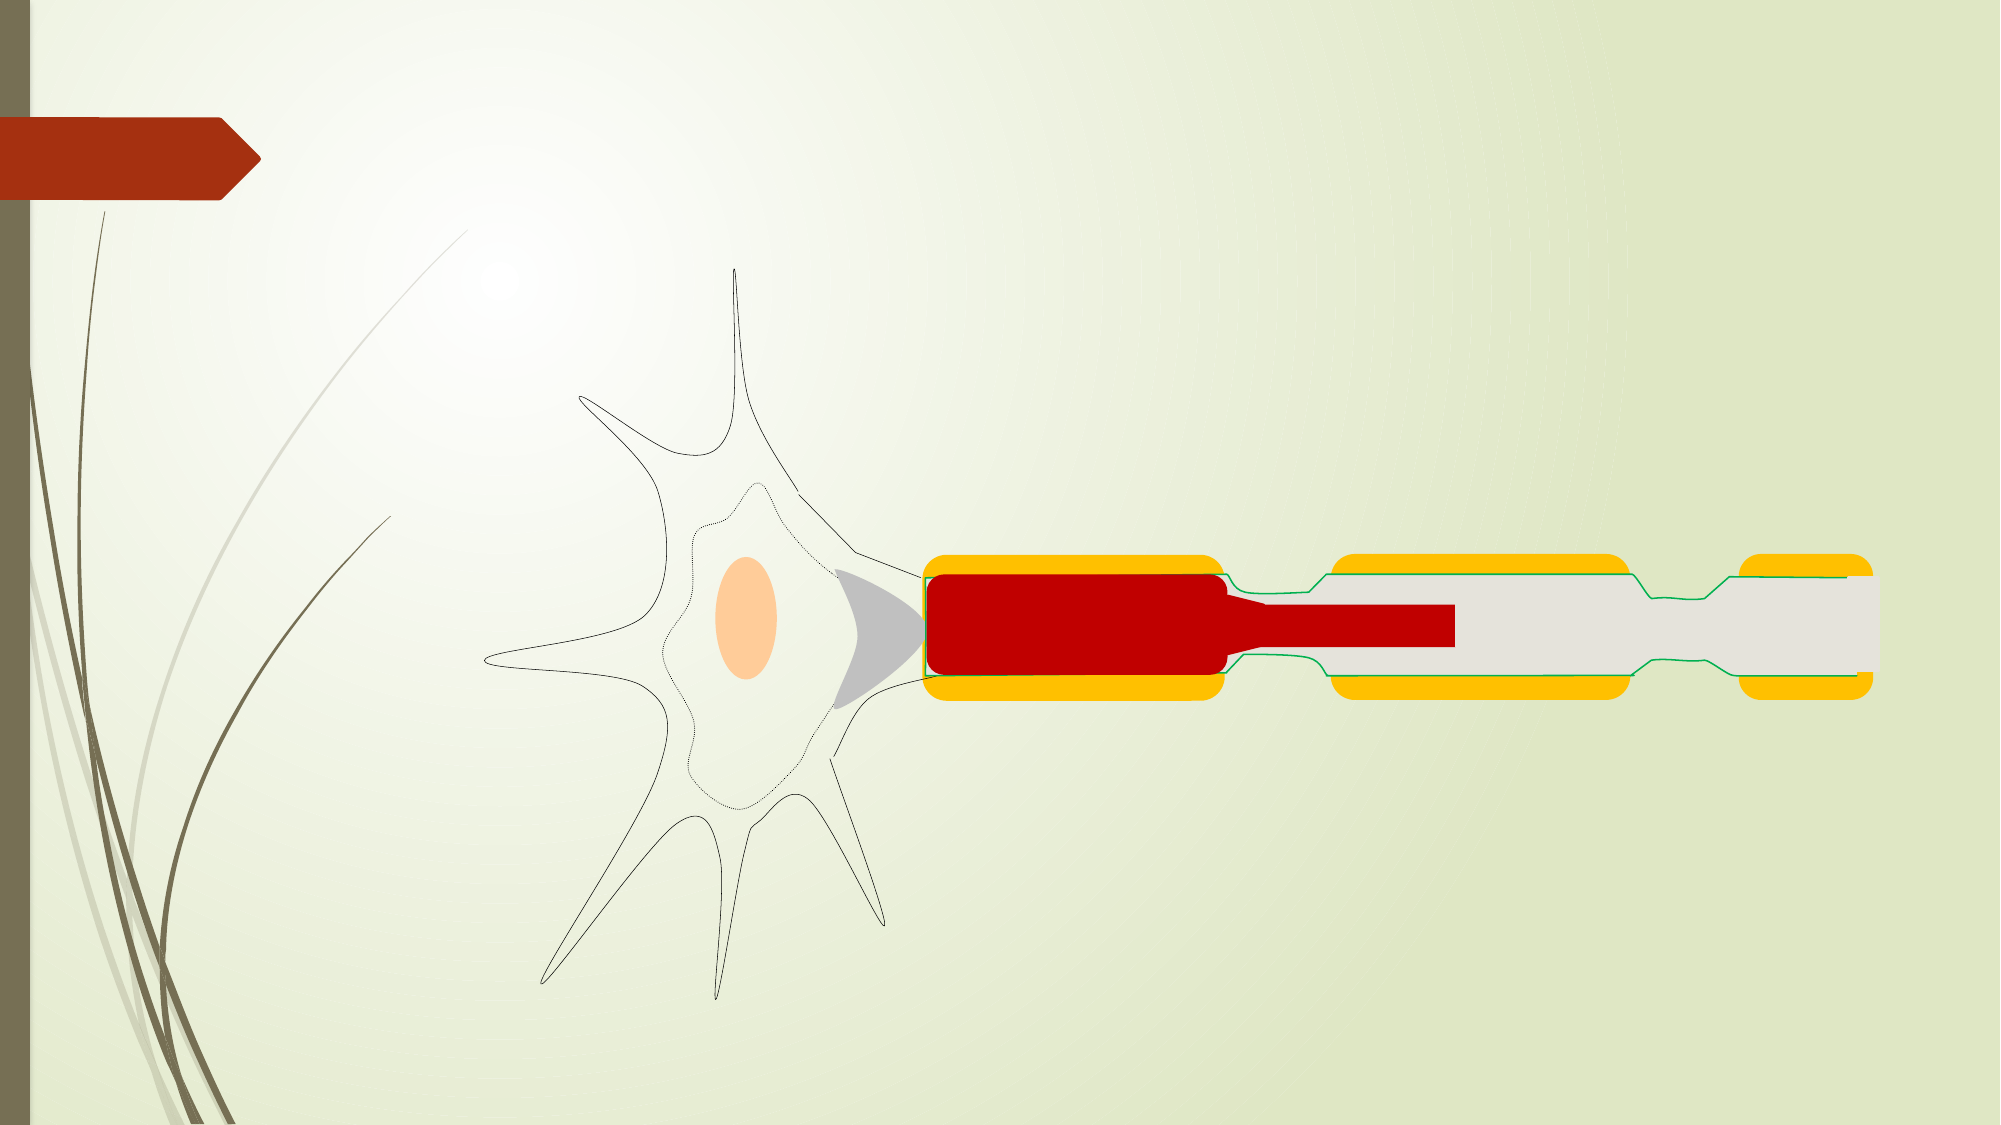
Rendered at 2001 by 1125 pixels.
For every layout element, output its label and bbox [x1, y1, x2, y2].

text_box [425, 102, 1888, 1049]
